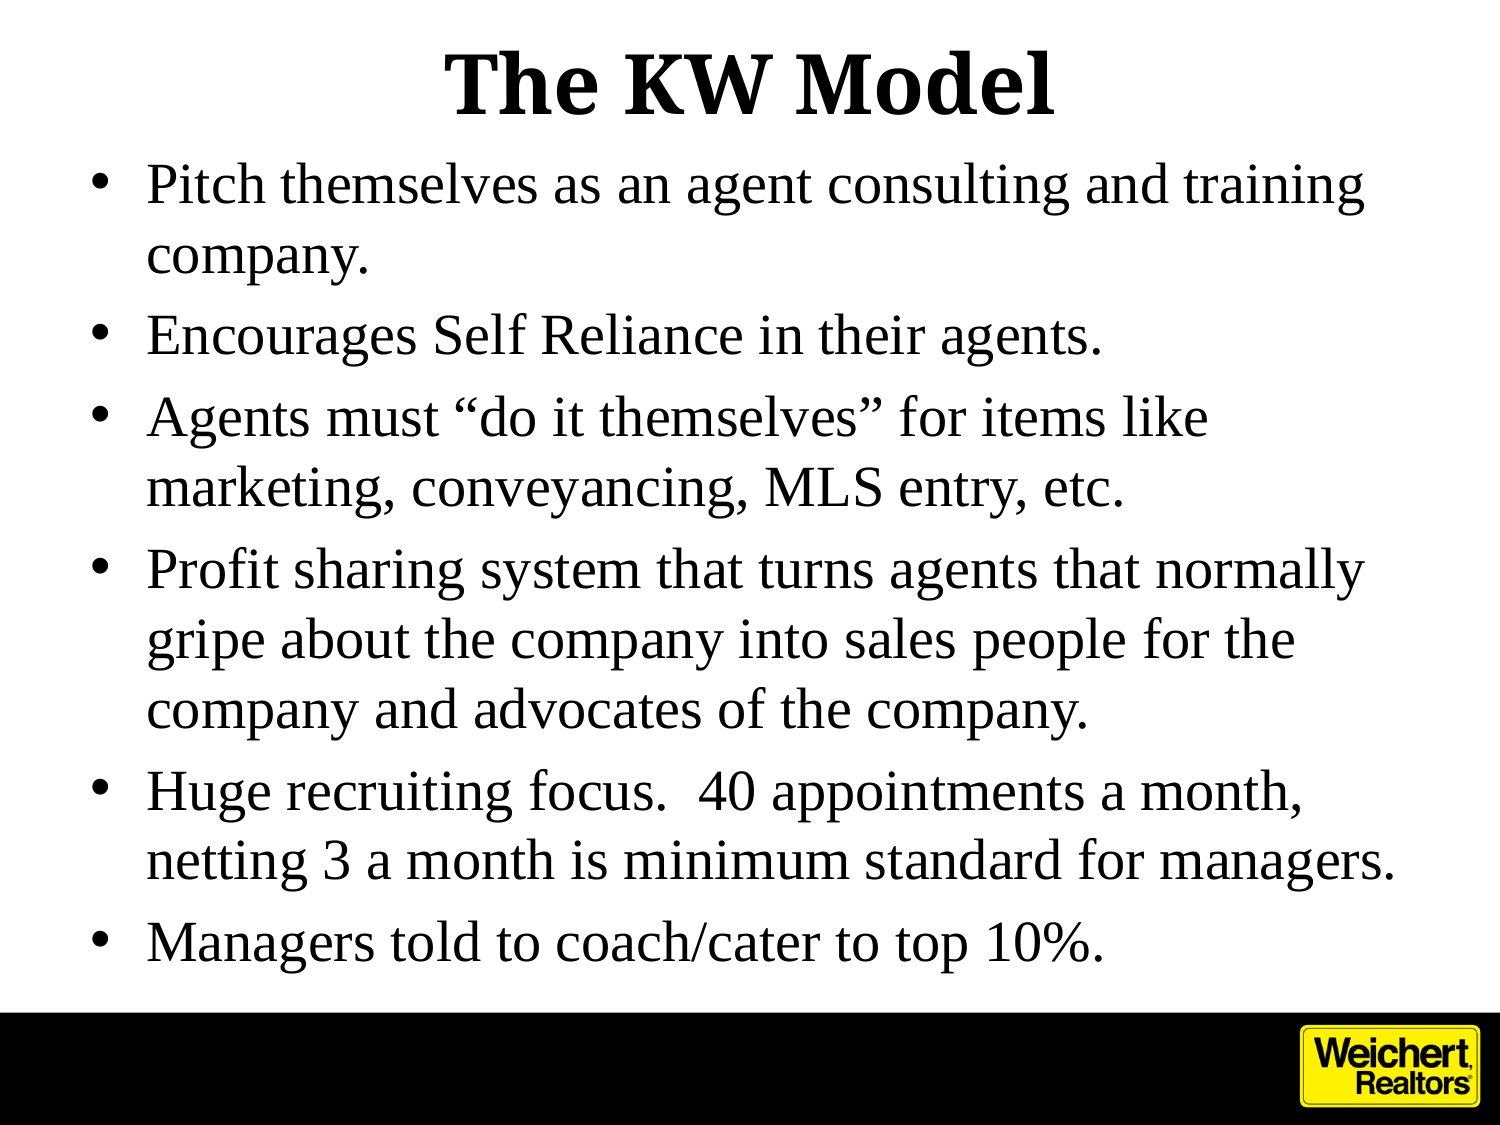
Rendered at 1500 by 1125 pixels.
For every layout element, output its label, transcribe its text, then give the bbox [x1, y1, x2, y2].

list Pitch themselves as an agent consulting and training company. Encourages Self Reliance in their agents. Agents must “do it themselves” for items like marketing, conveyancing, MLS entry, etc. Profit sharing system that turns agents that normally gripe about the company into sales people for the company and advocates of the company. Huge recruiting focus. 40 appointments a month, netting 3 a month is minimum standard for managers. Managers told to coach/cater to top 10%. [74, 137, 1426, 881]
title The KW Model [74, 0, 1426, 137]
picture [1299, 1024, 1481, 1108]
